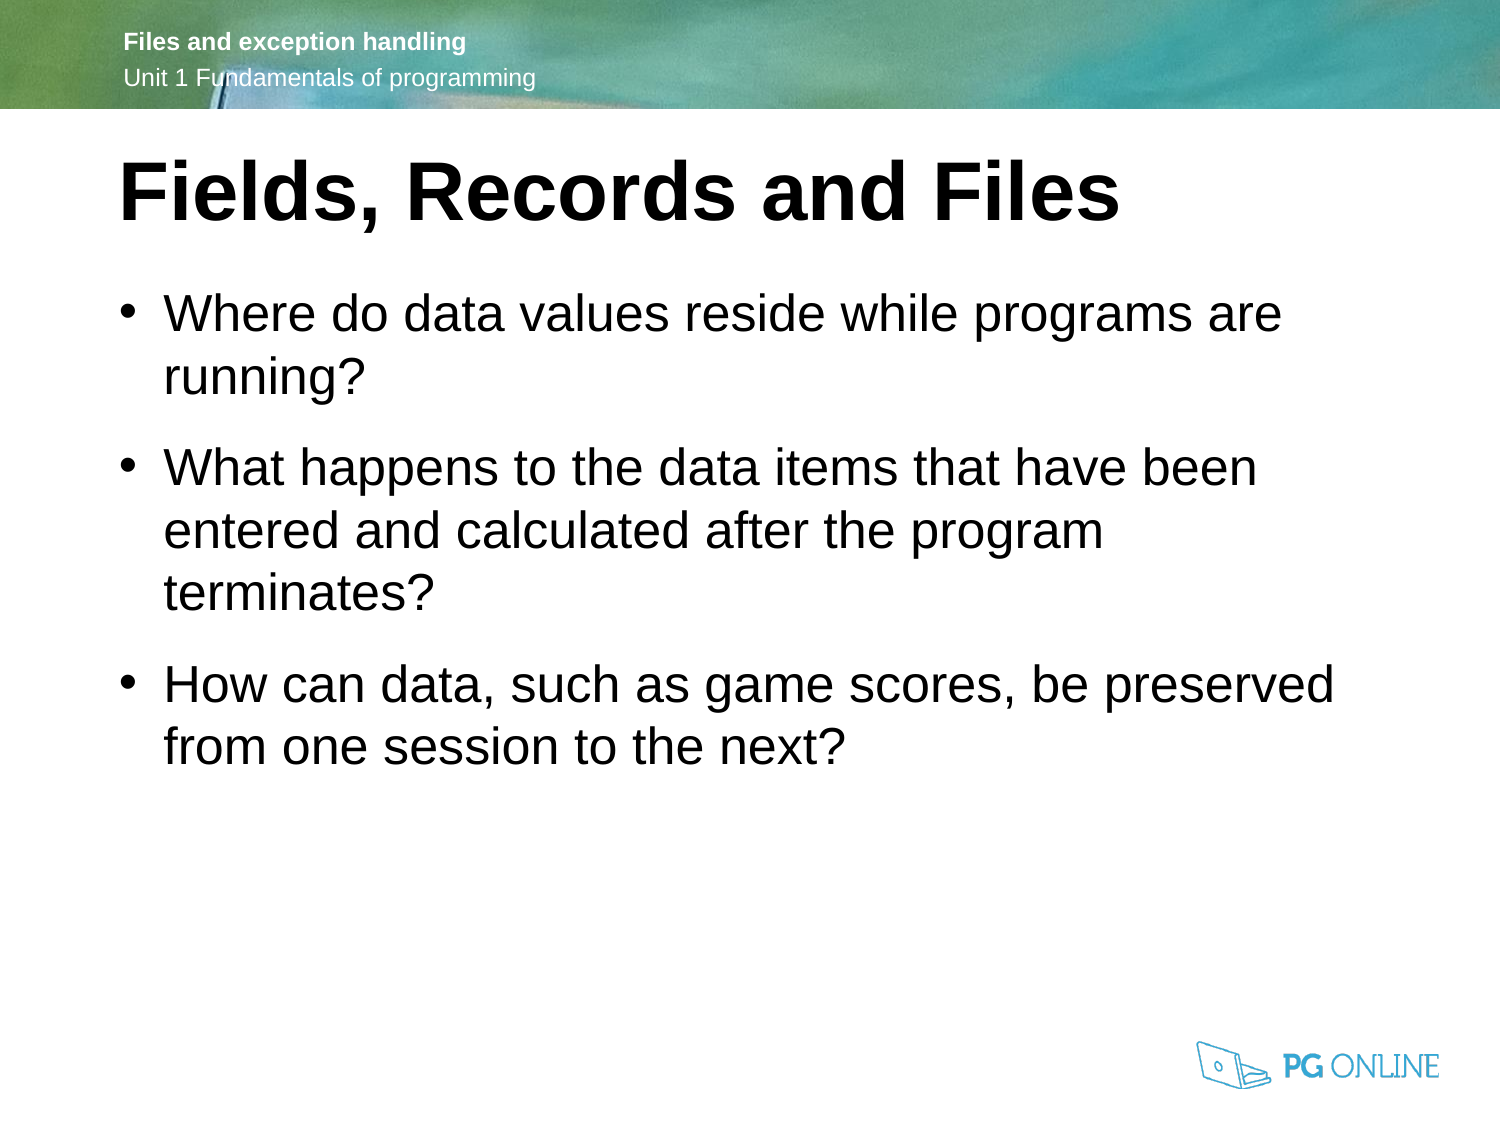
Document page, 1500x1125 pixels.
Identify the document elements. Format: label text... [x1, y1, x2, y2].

picture [0, 0, 1500, 109]
list Where do data values reside while programs are running? What happens to the data items that have been entered and calculated after the program terminates? How can data, such as game scores, be preserved from one session to the next? [118, 279, 1398, 917]
list Fields, Records and Files [118, 148, 1401, 259]
